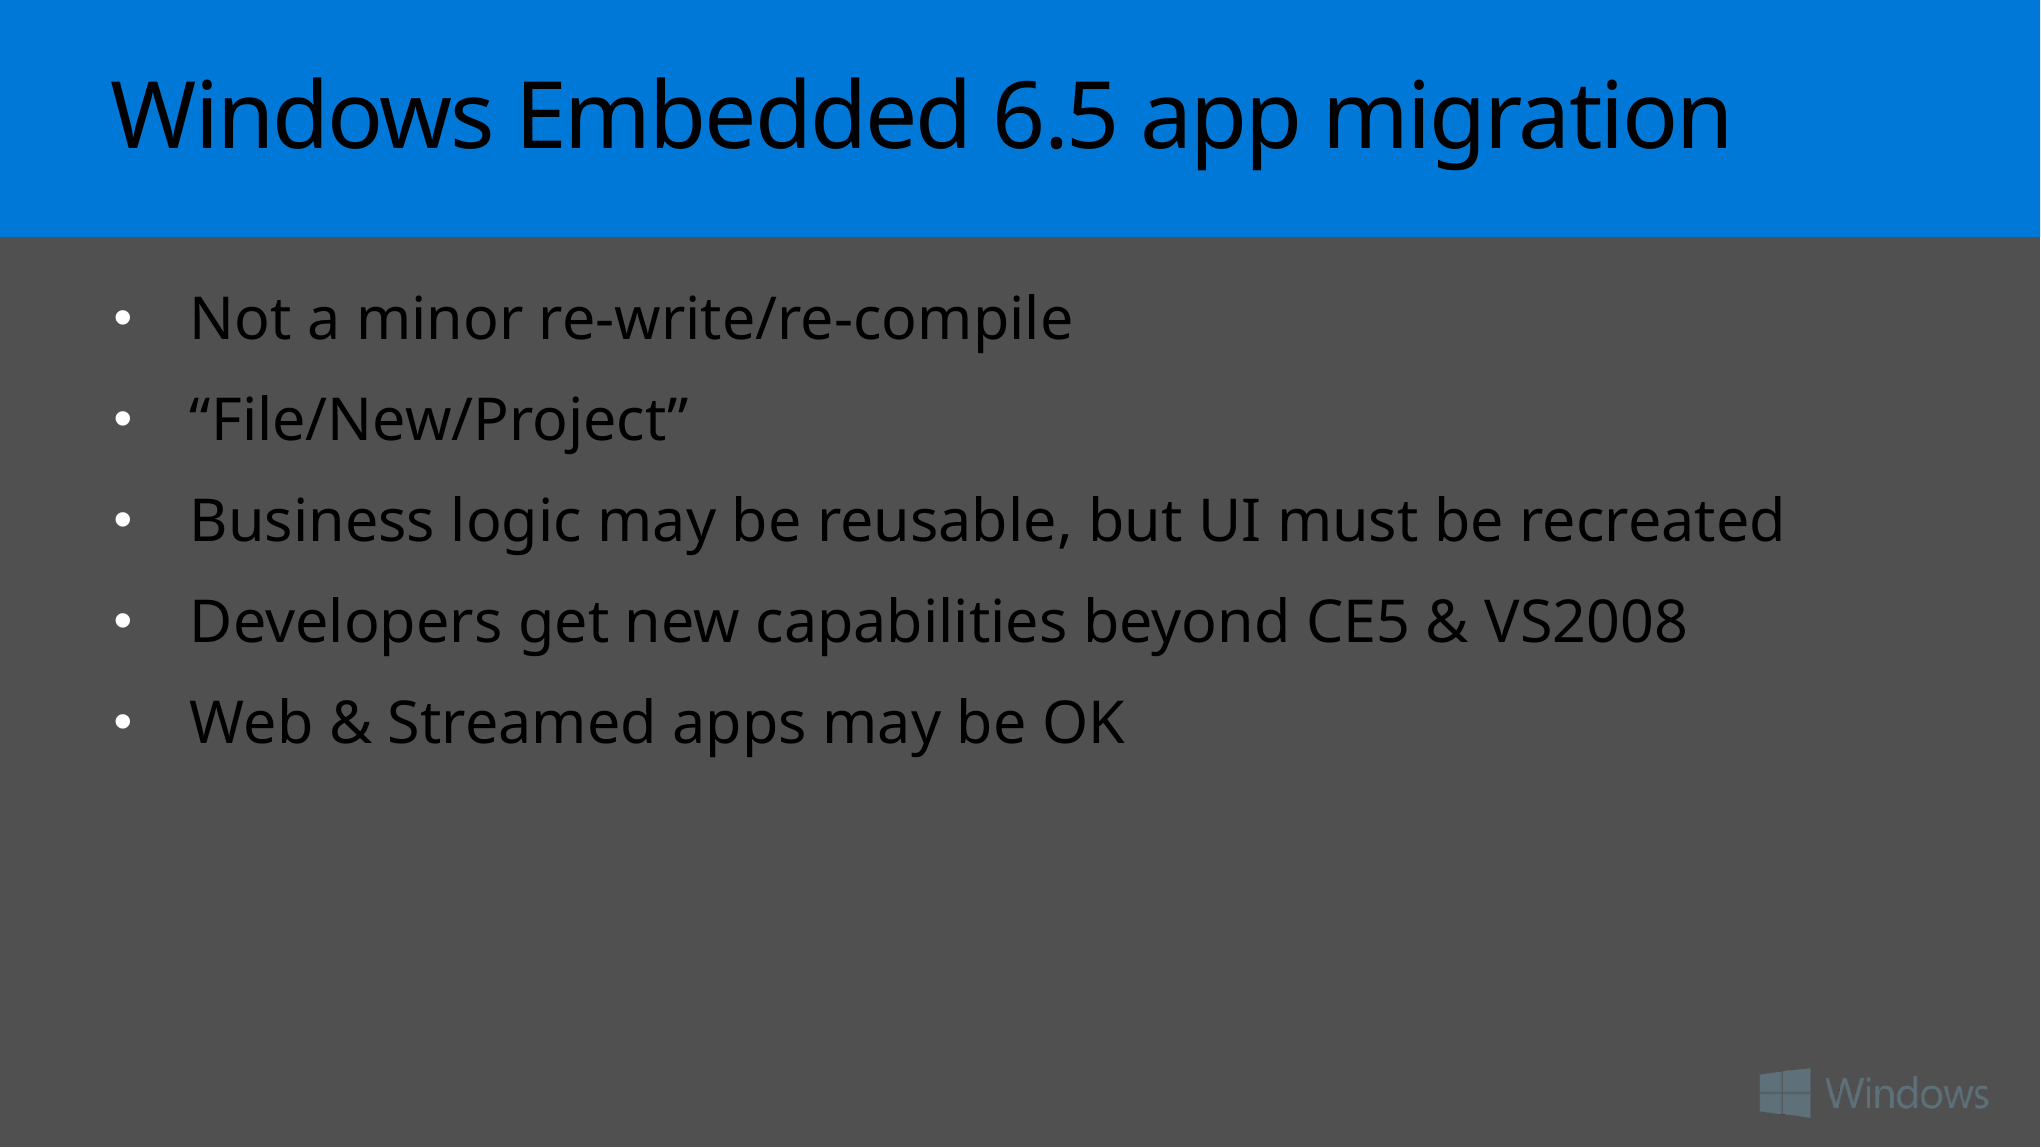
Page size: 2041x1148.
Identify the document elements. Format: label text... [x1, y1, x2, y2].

title Windows Embedded 6.5 app migration [86, 67, 1997, 170]
list Not a minor re-write/re-compile “File/New/Project” Business logic may be reusable, but UI must be recreated Developers get new capabilities beyond CE5 & VS2008 Web & Streamed apps may be OK [89, 273, 1951, 796]
